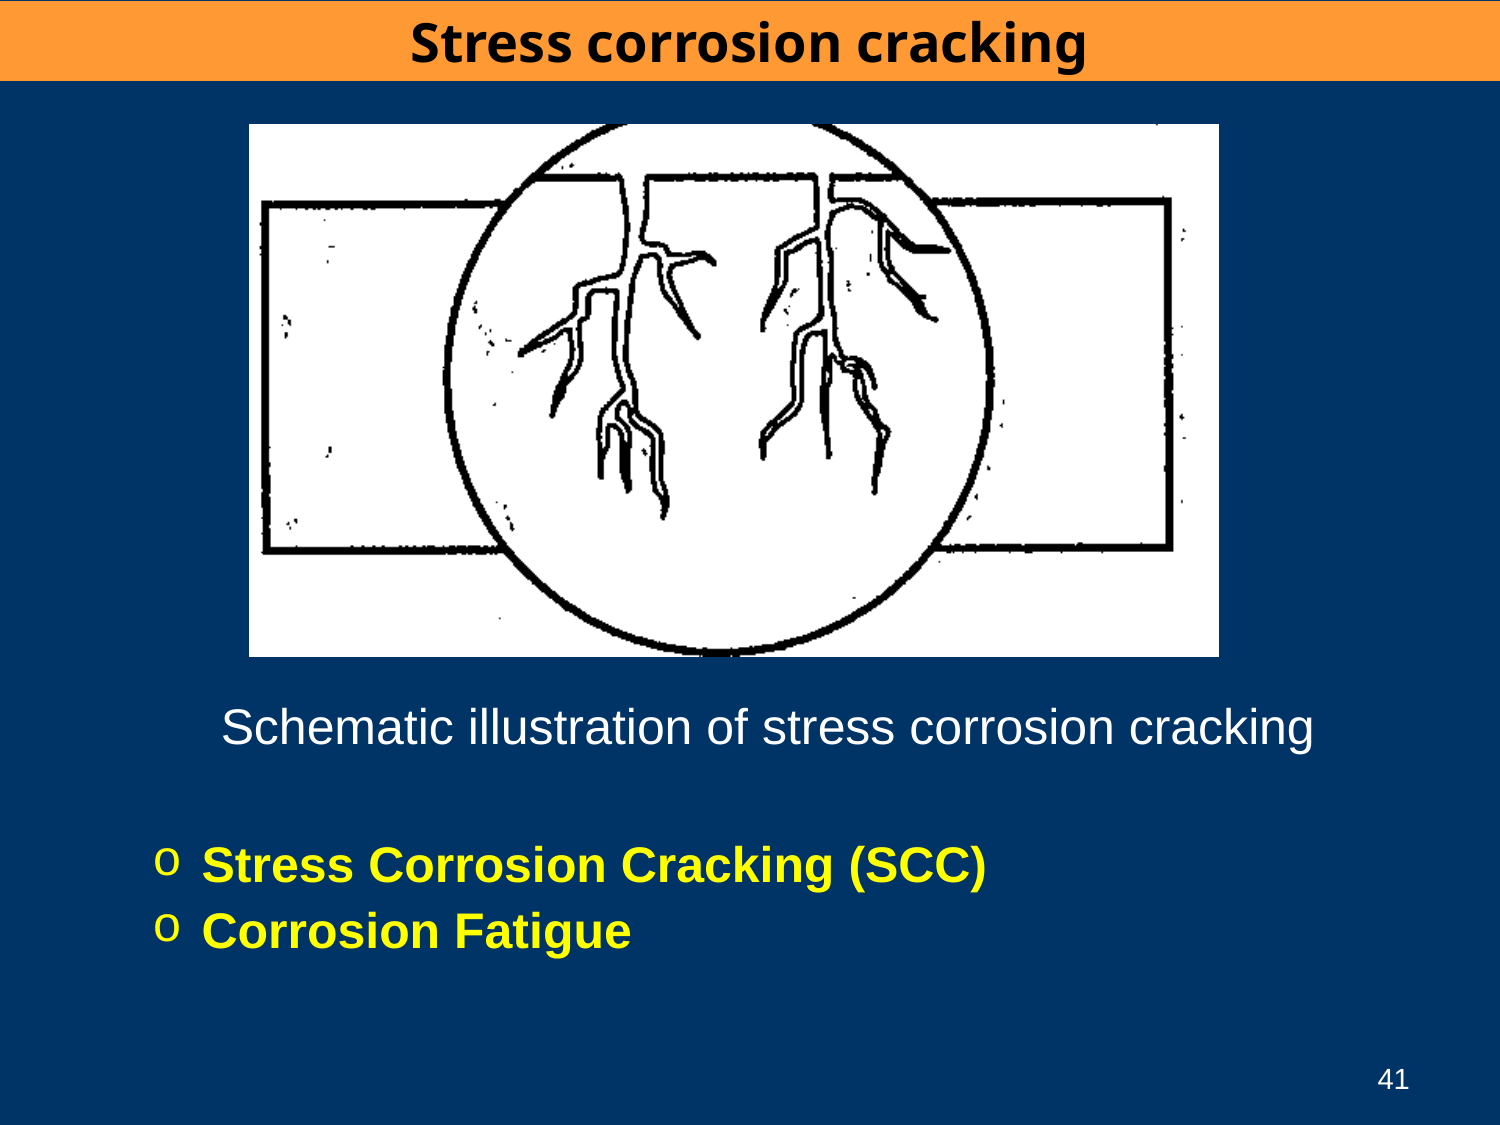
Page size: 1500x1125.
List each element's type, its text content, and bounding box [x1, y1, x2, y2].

text_box Schematic illustration of stress corrosion cracking [205, 687, 1331, 803]
slide_number 41 [1074, 1024, 1426, 1103]
text_box Stress corrosion cracking [0, 1, 1500, 81]
picture [249, 124, 1219, 657]
text_box Stress Corrosion Cracking (SCC) Corrosion Fatigue [137, 824, 1025, 966]
